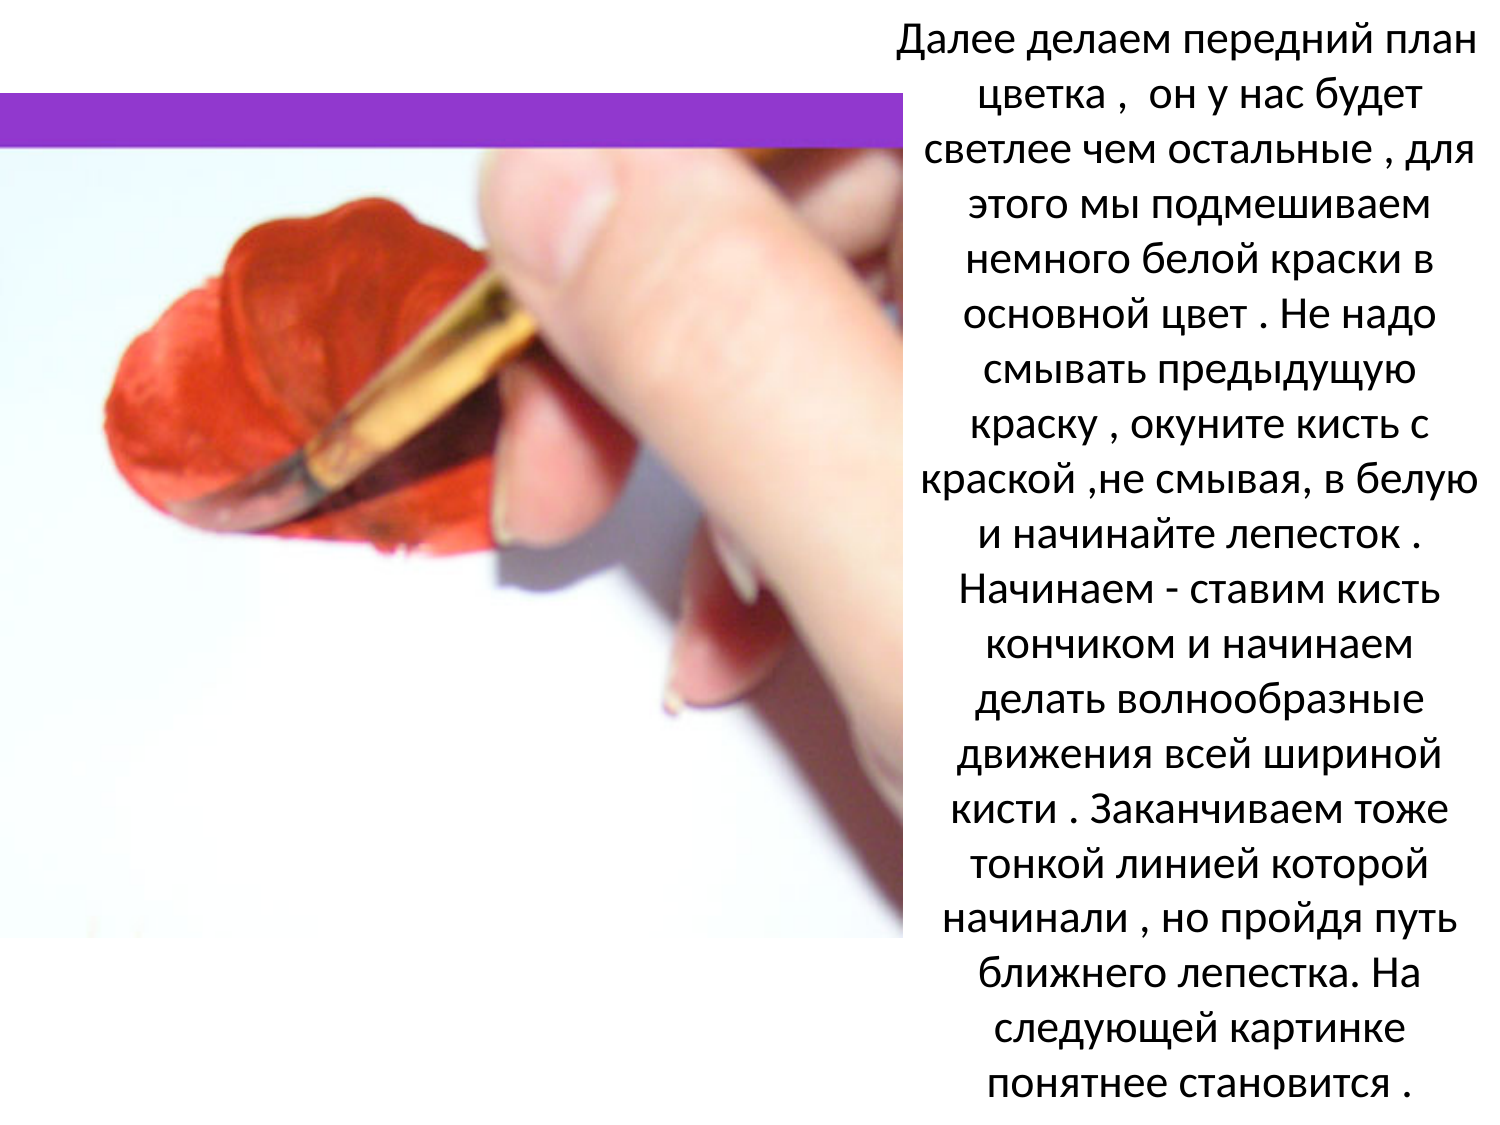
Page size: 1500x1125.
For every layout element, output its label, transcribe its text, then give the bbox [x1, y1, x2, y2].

picture [0, 93, 903, 938]
list Далее делаем передний план цветка , он у нас будет светлее чем остальные , для этого мы подмешиваем немного белой краски в основной цвет . Не надо смывать предыдущую краску , окуните кисть с краской ,не смывая, в белую и начинайте лепесток . Начинаем - ставим кисть кончиком и начинаем делать волнообразные движения всей шириной кисти . Заканчиваем тоже тонкой линией которой начинали , но пройдя путь ближнего лепестка. На следующей картинке понятнее становится . [843, 0, 1500, 1115]
